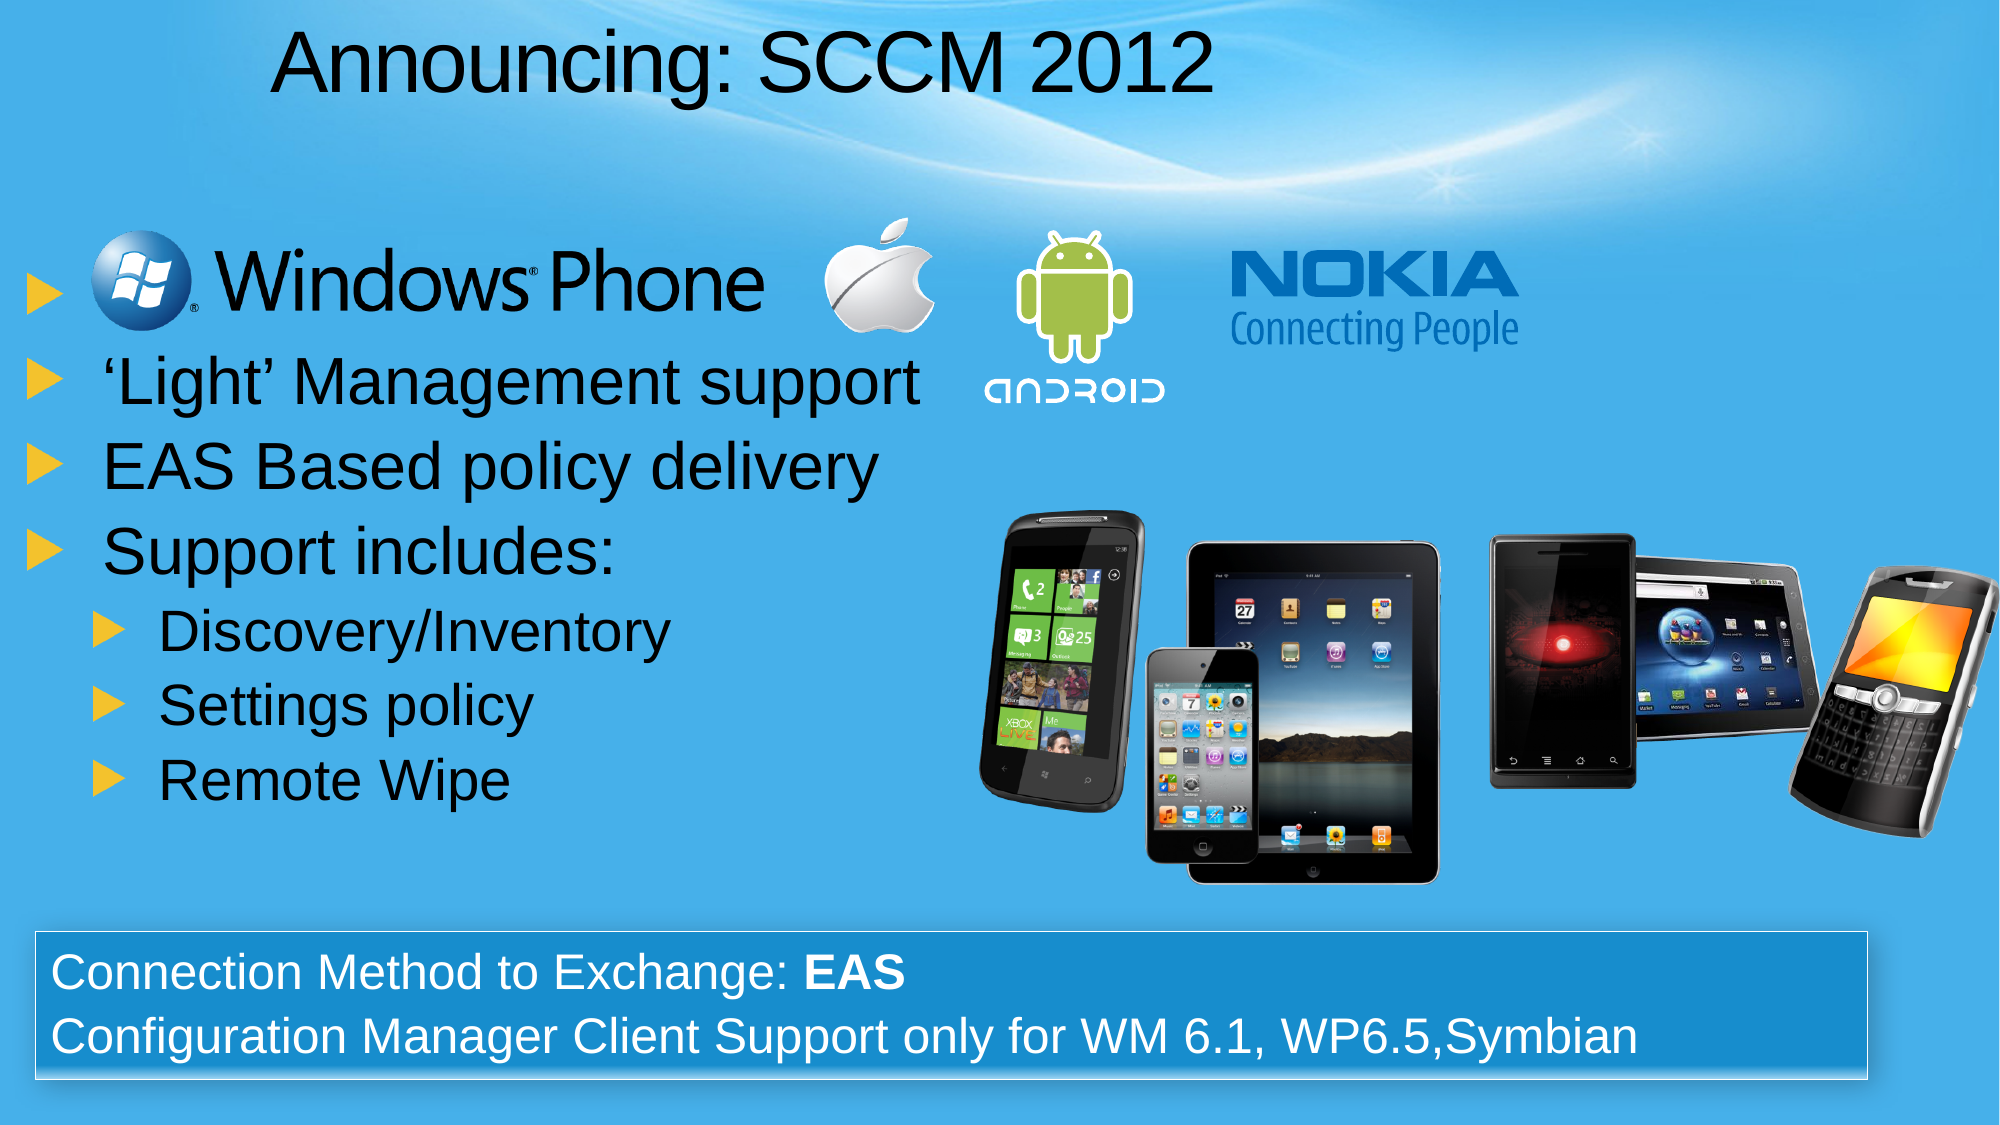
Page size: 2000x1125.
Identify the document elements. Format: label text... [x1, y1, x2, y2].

text_box Connection Method to Exchange: EAS Configuration Manager Client Support only for WM 6.1, WP6.5,Symbian [33, 929, 1870, 1081]
picture [0, 0, 2000, 1125]
title Announcing: SCCM 2012 [270, 16, 1500, 199]
list . ‘Light’ Management support EAS Based policy delivery Support includes: Discovery/Inventory Settings policy Remote Wipe [27, 261, 1857, 834]
